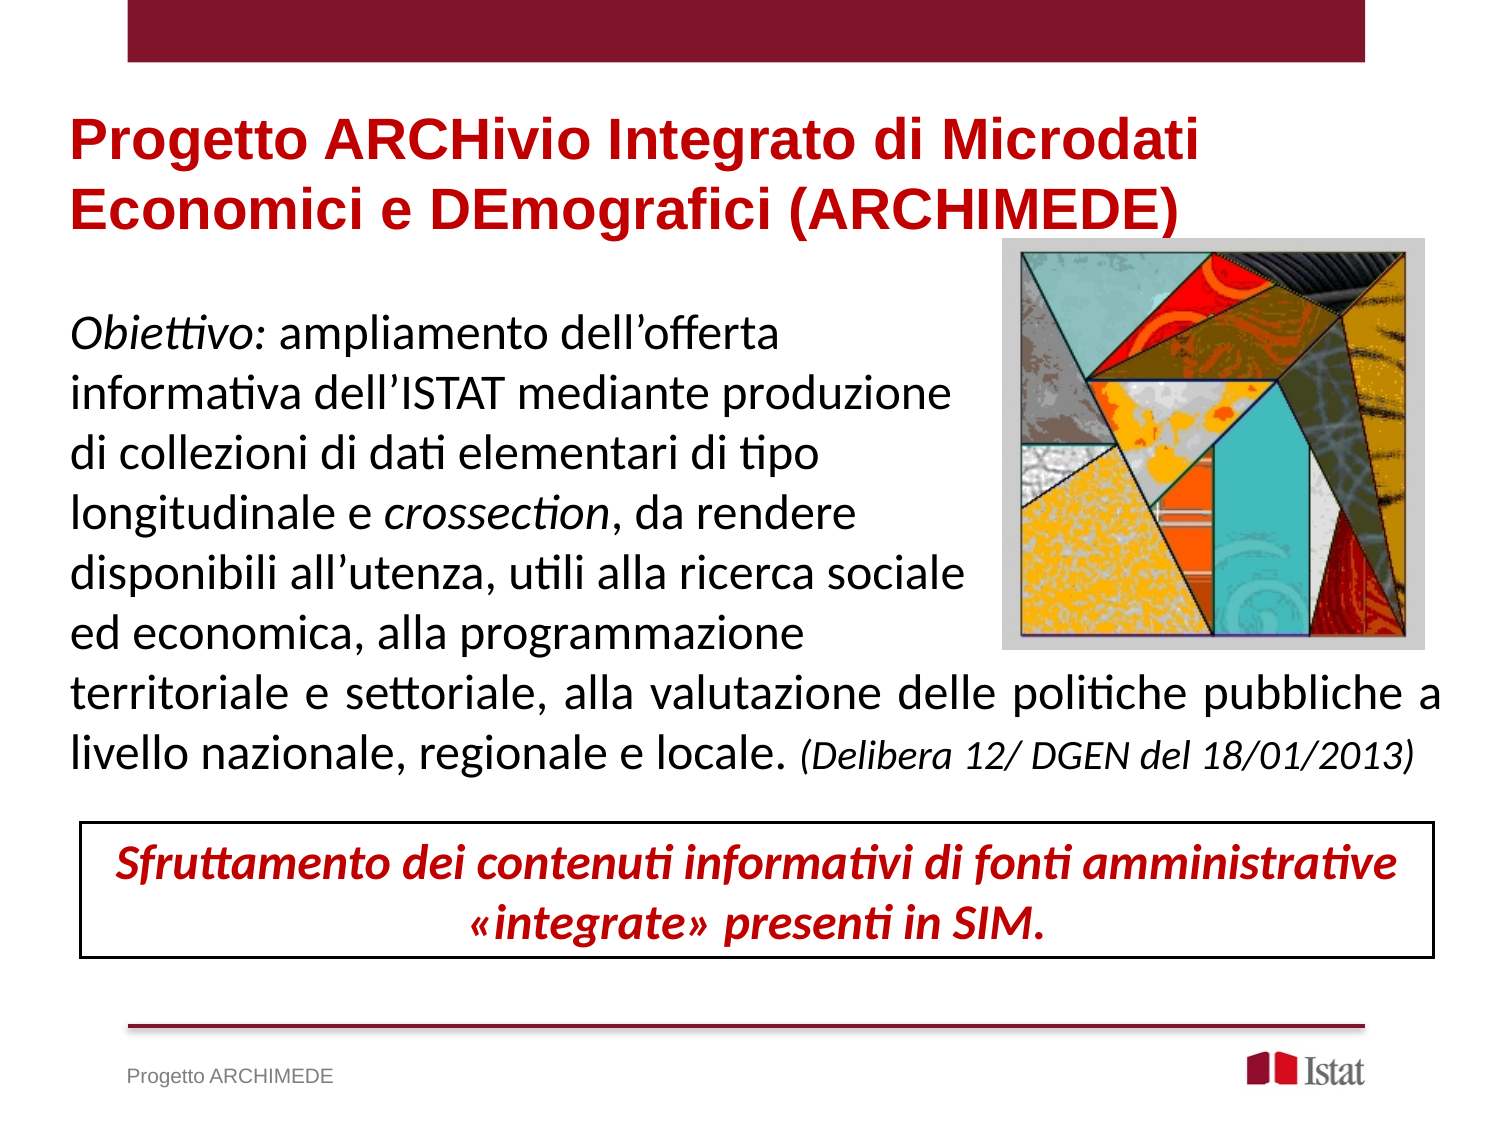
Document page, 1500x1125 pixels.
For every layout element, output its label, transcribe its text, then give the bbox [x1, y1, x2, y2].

picture [1002, 238, 1426, 651]
text_box Progetto ARCHIMEDE [111, 1055, 882, 1096]
text_box Sfruttamento dei contenuti informativi di fonti amministrative «integrate» presenti in SIM. [80, 822, 1434, 958]
list Progetto ARCHivio Integrato di Microdati Economici e DEmografici (ARCHIMEDE) Obiettivo: ampliamento dell’offerta informativa dell’ISTAT mediante produzione di collezioni di dati elementari di tipo longitudinale e crossection, da rendere disponibili all’utenza, utili alla ricerca sociale ed economica, alla programmazione territoriale e settoriale, alla valutazione delle politiche pubbliche a livello nazionale, regionale e locale. (Delibera 12/ DGEN del 18/01/2013) [55, 93, 1459, 1000]
picture [1239, 1041, 1373, 1096]
